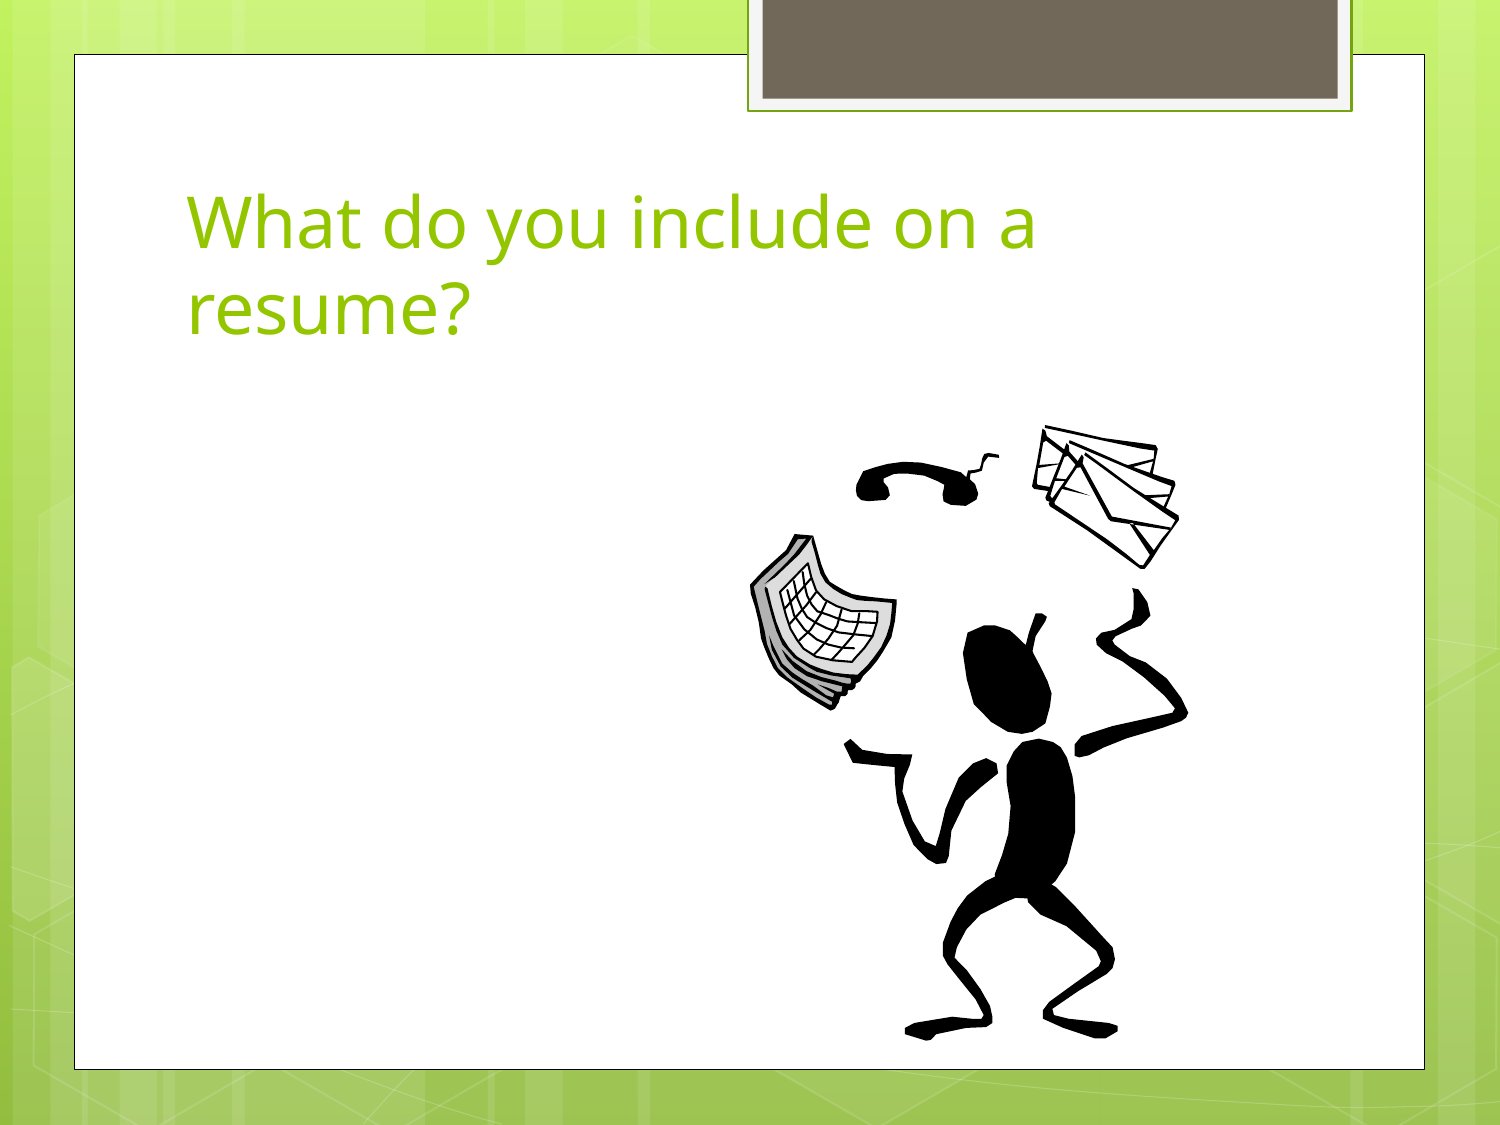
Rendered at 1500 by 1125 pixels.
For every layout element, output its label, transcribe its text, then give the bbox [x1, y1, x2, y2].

title What do you include on a resume? [171, 168, 1324, 357]
picture [749, 424, 1189, 1041]
